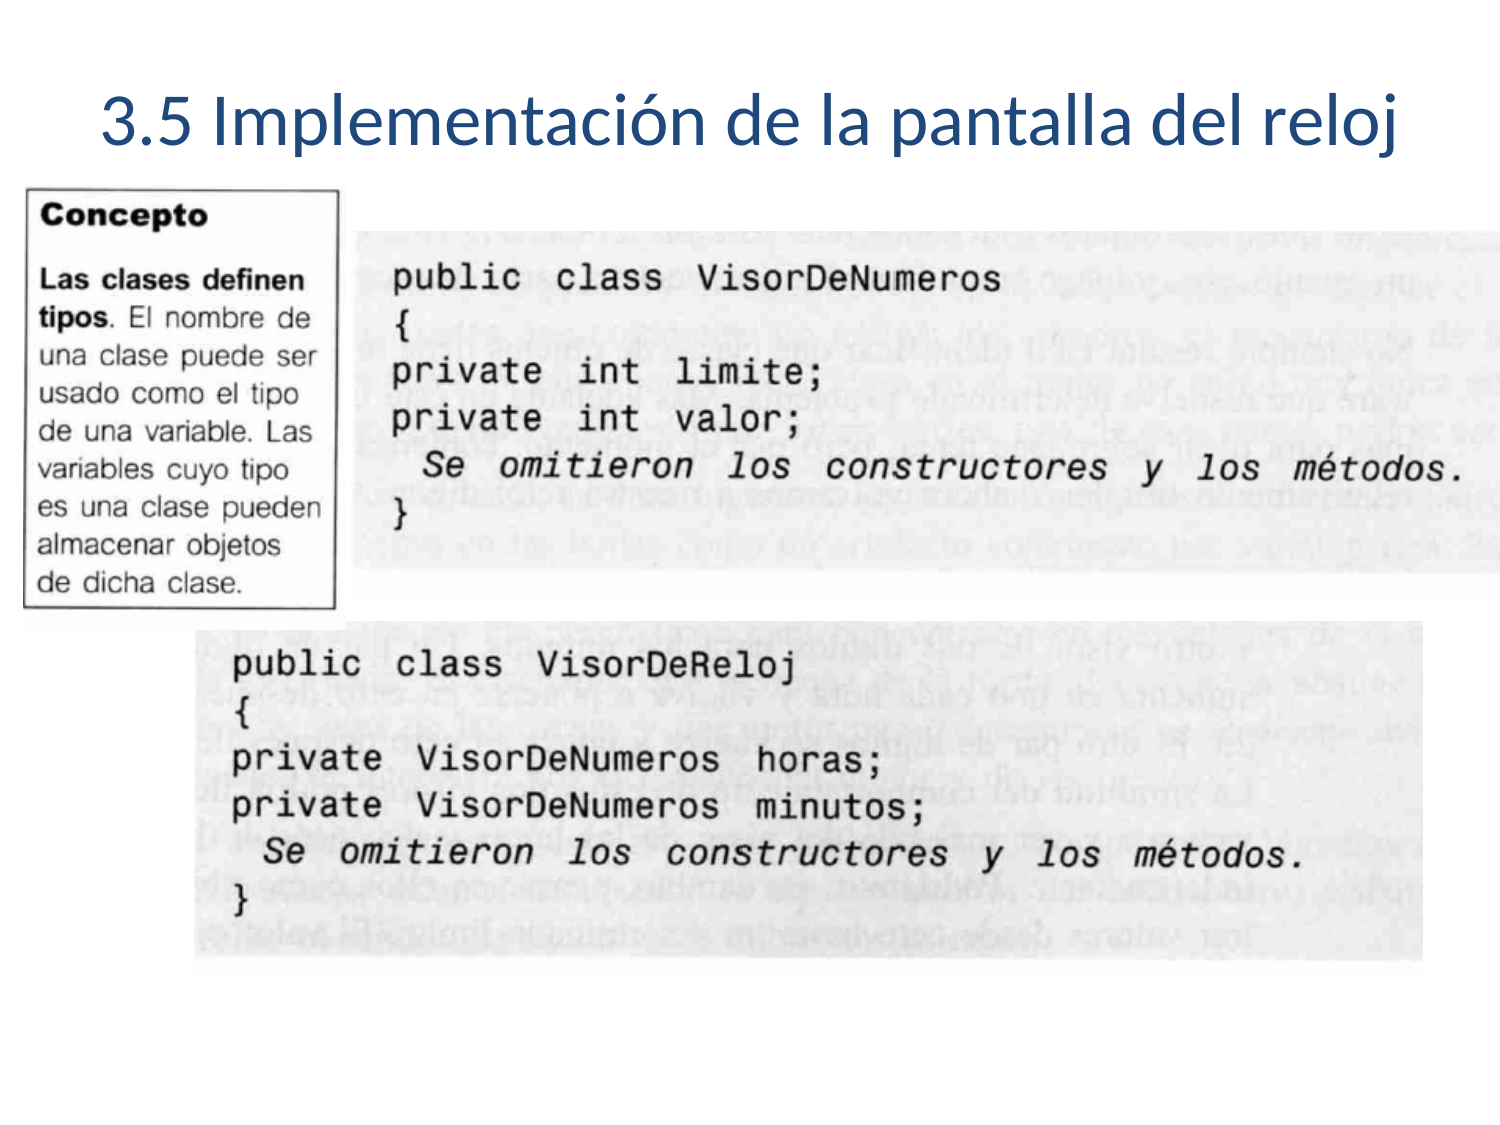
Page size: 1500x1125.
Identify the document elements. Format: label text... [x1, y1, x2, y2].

picture [23, 185, 1424, 979]
title 3.5 Implementación de la pantalla del reloj [75, 45, 1425, 186]
picture [350, 231, 1500, 600]
